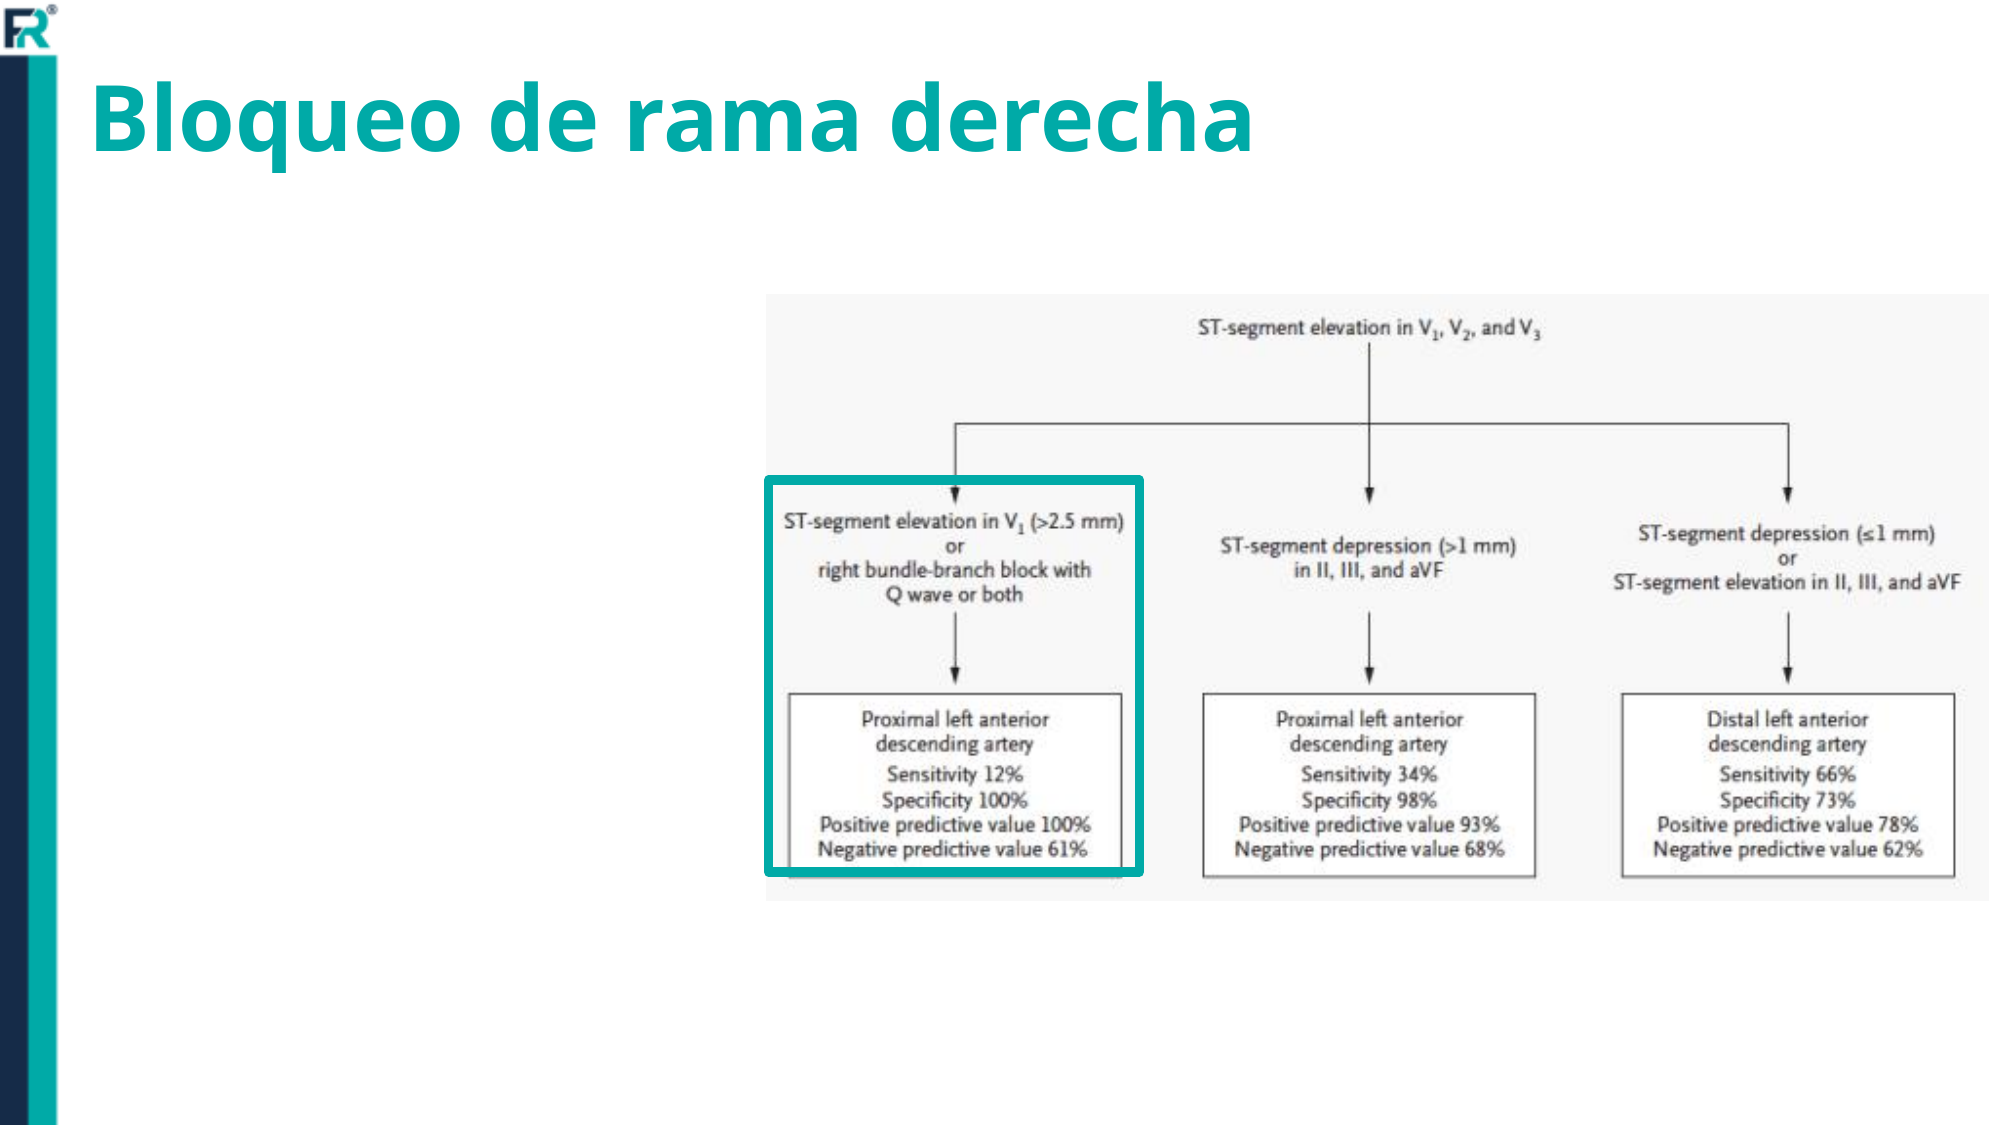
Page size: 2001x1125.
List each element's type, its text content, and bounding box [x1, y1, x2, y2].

title Bloqueo de rama derecha [73, 13, 1799, 231]
picture [0, 0, 2001, 1125]
